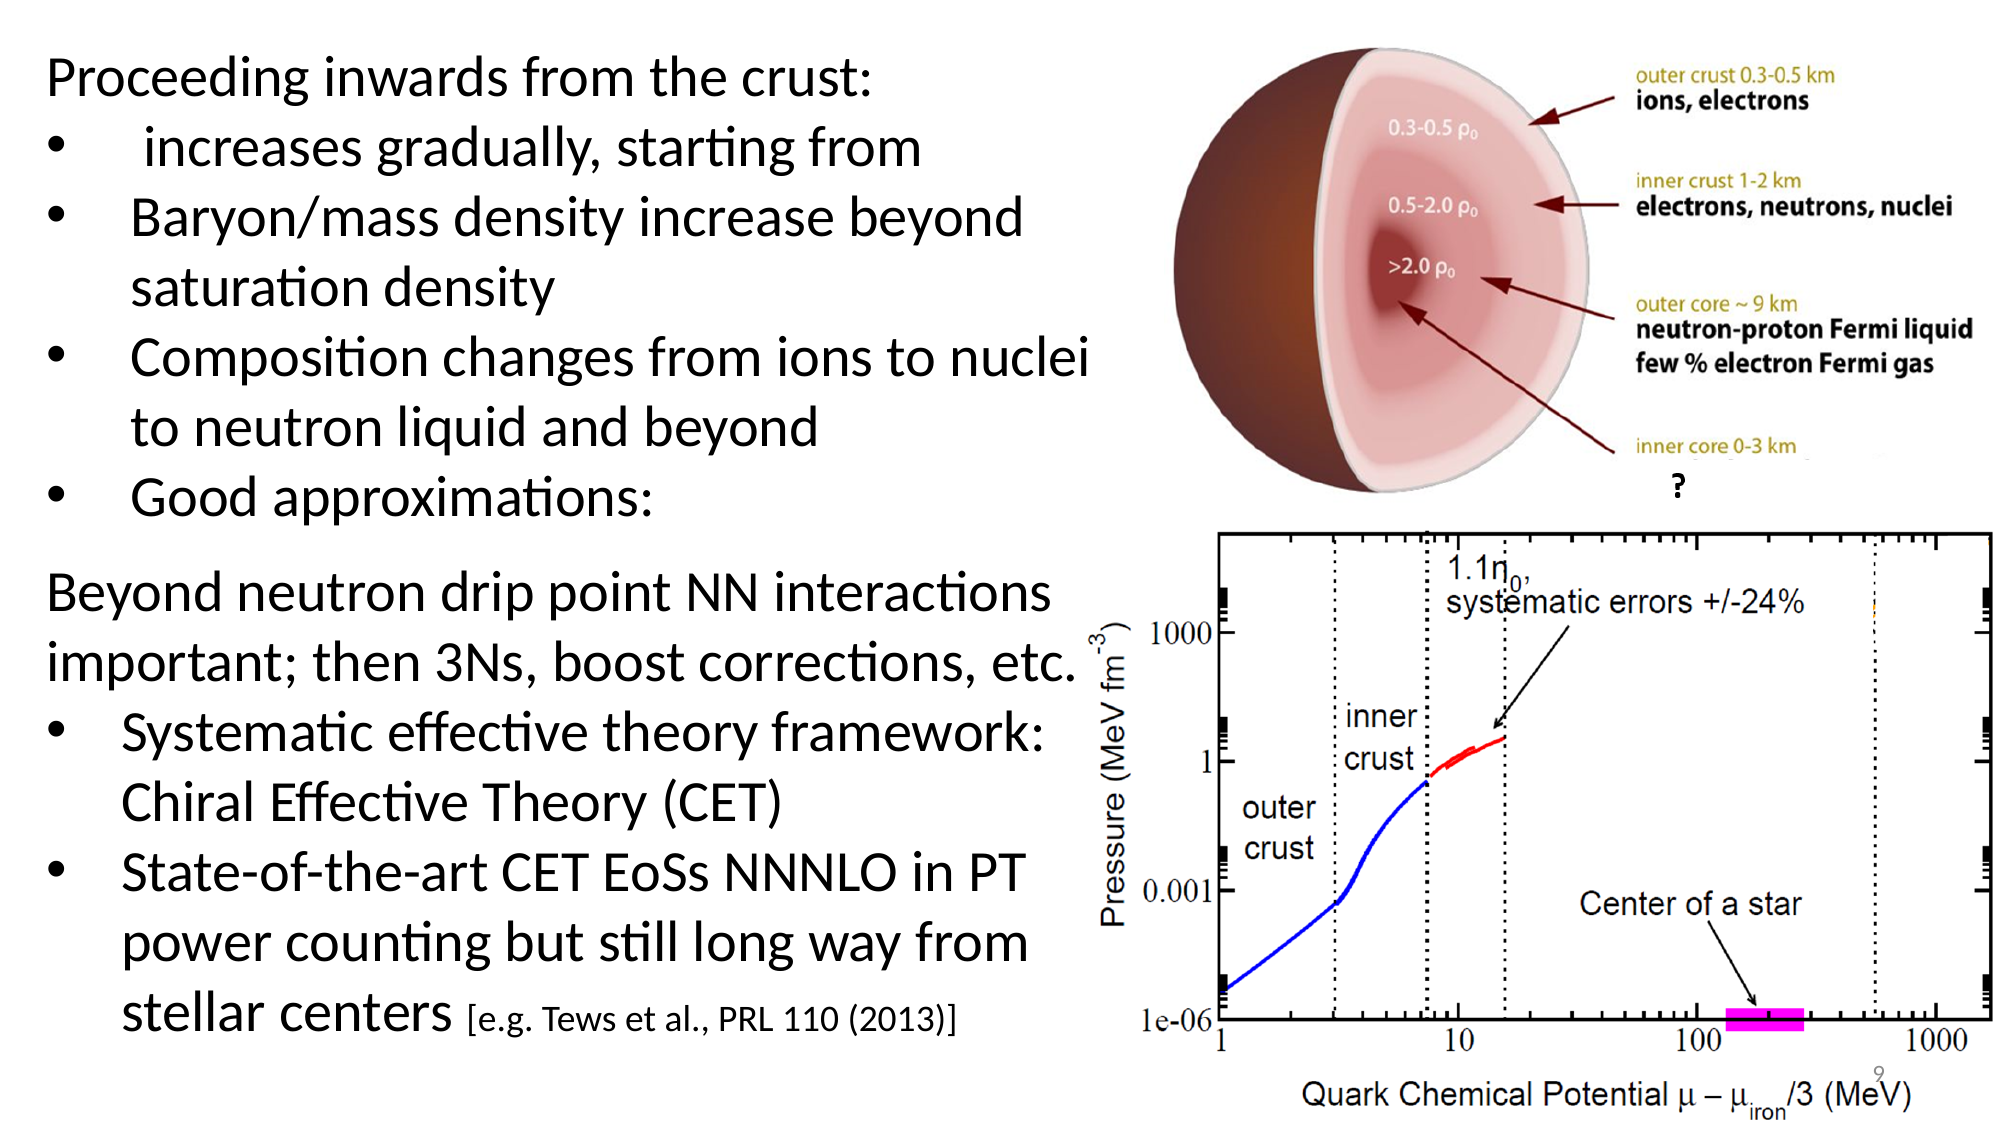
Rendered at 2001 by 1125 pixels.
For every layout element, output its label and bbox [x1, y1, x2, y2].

picture [1153, 19, 1989, 516]
text_box [1070, 506, 2000, 1125]
